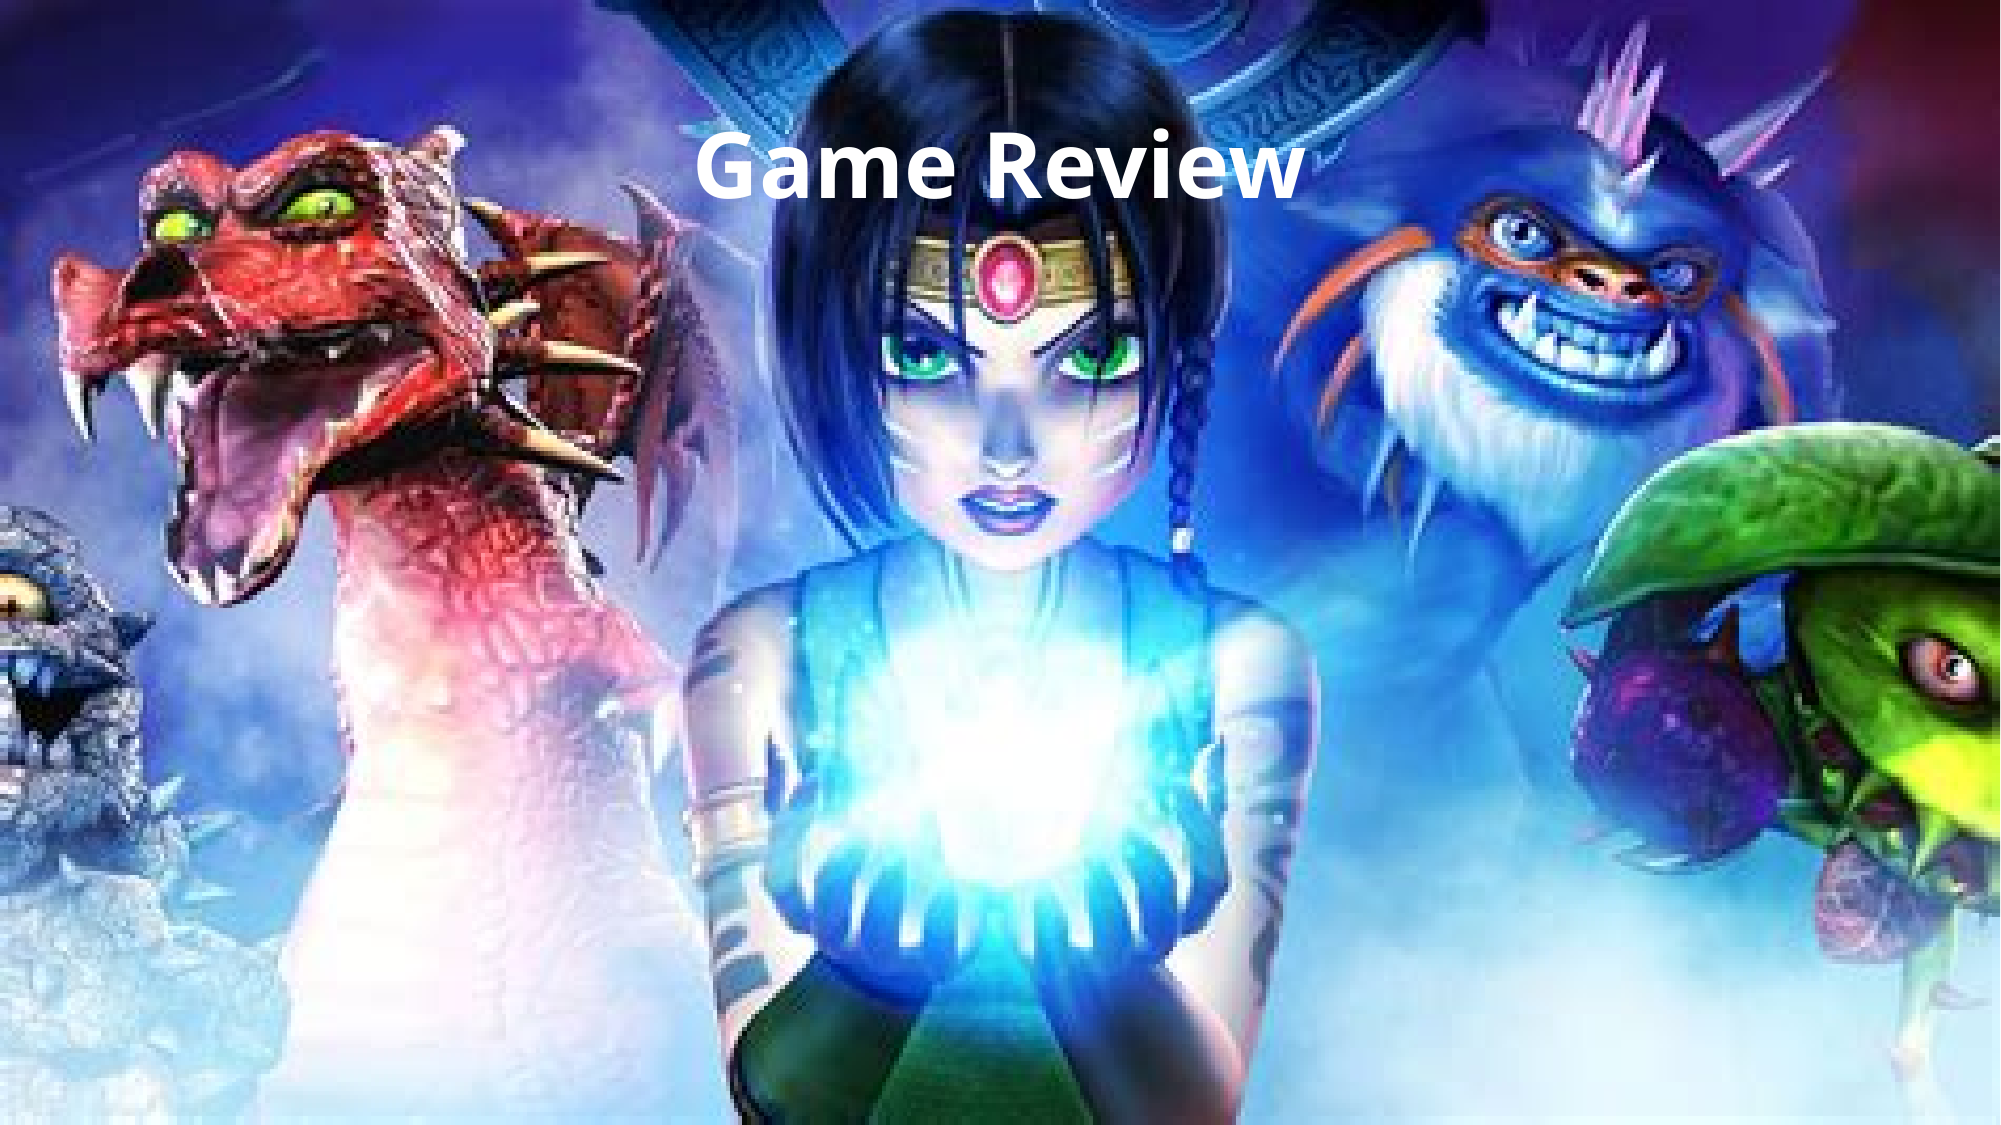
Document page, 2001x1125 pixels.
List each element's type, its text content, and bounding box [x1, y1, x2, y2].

title Game Review [137, 59, 1863, 278]
picture [0, 0, 2001, 1125]
